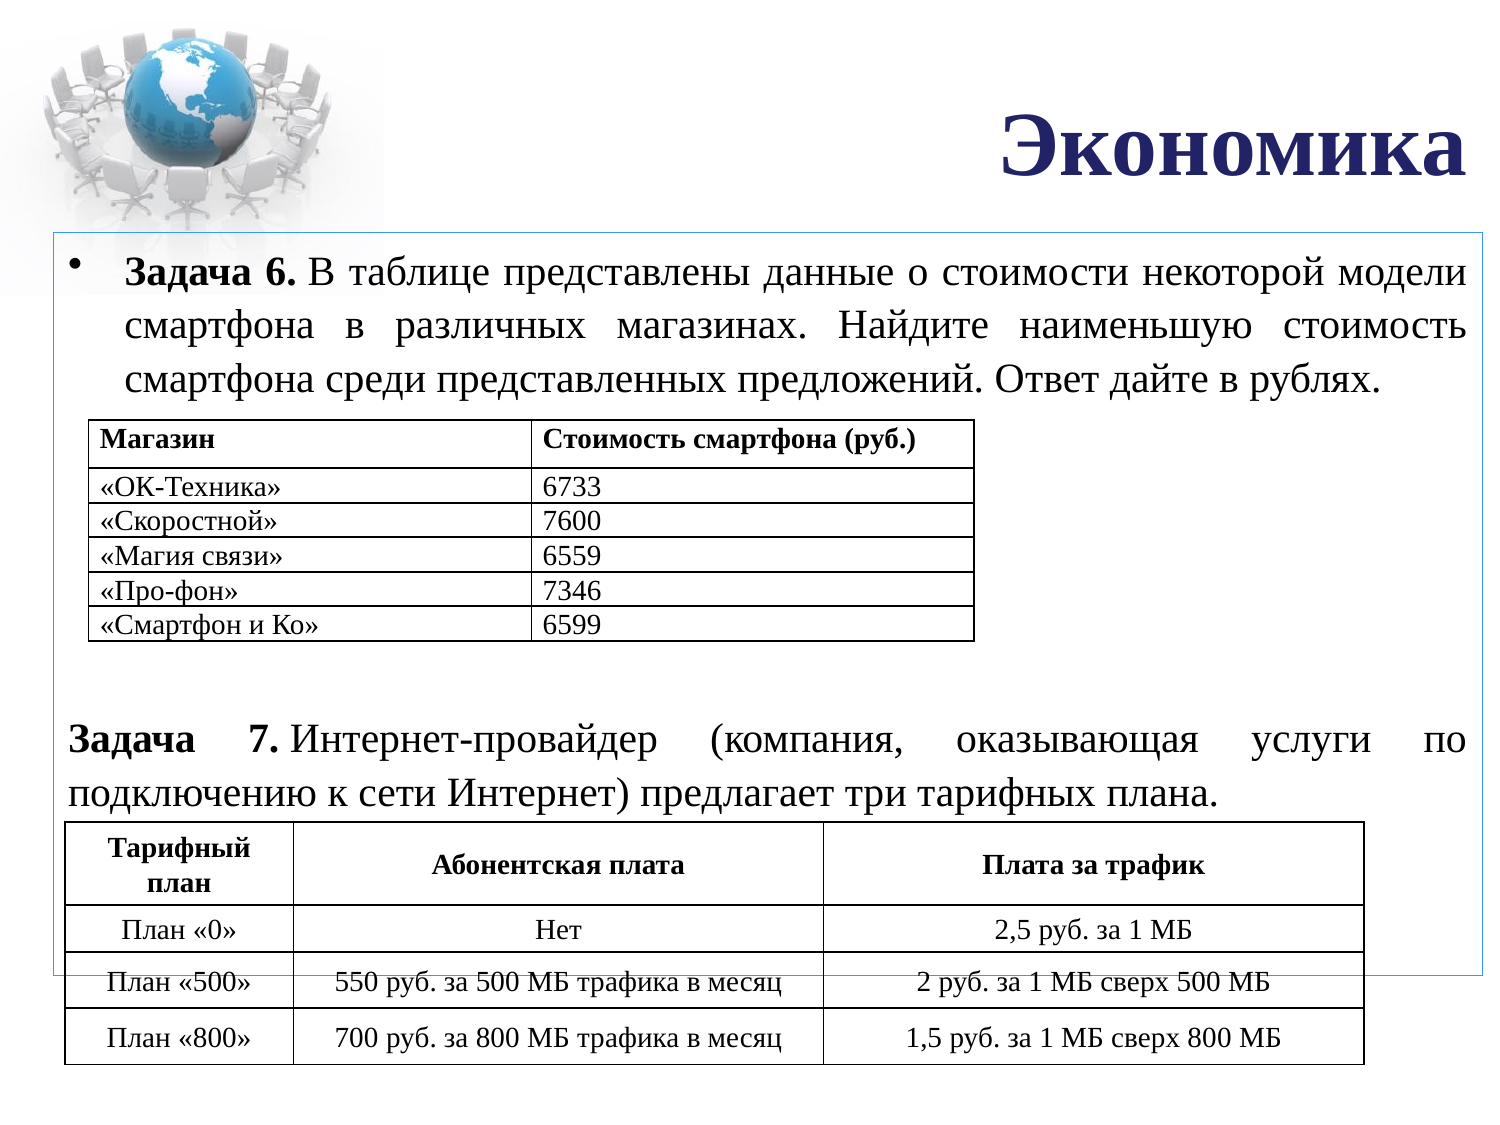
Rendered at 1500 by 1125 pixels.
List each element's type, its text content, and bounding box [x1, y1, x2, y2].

table_cell «Смартфон и Ко» [89, 607, 531, 640]
table_cell «Скоростной» [89, 504, 531, 536]
table_cell 7346 [532, 573, 973, 605]
table_header Тарифный план [66, 823, 293, 904]
table_cell 2 руб. за 1 МБ сверх 500 МБ [824, 953, 1363, 1007]
table_cell Нет [294, 906, 823, 951]
table_cell 6559 [532, 538, 973, 571]
table_header Магазин [89, 421, 531, 467]
table_cell 550 руб. за 500 МБ трафика в месяц [294, 953, 823, 1007]
table_cell 7600 [532, 504, 973, 536]
table_cell План «0» [66, 906, 293, 951]
table_header Абонентская плата [294, 823, 823, 904]
table_header Плата за трафик [824, 823, 1363, 904]
table_header Стоимость смартфона (руб.) [532, 421, 973, 467]
table_cell 2,5 руб. за 1 МБ [824, 906, 1363, 951]
picture [0, 0, 384, 295]
table_cell 700 руб. за 800 МБ трафика в месяц [294, 1009, 823, 1064]
table_cell 1,5 руб. за 1 МБ сверх 800 МБ [824, 1009, 1363, 1064]
table_cell «ОК-Техника» [89, 469, 531, 502]
title Экономика [123, 45, 1483, 232]
table_cell «Магия связи» [89, 538, 531, 571]
table_cell «Про-фон» [89, 573, 531, 605]
table_cell План «800» [66, 1009, 293, 1064]
table_cell 6733 [532, 469, 973, 502]
table_cell План «500» [66, 953, 293, 1007]
list Задача 6. В таблице представлены данные о стоимости некоторой модели смартфона в различных магазинах. Найдите наименьшую стоимость смартфона среди представленных предложений. Ответ дайте в рублях. Задача 7. Интернет-провайдер (компания, оказывающая услуги по подключению к сети Интернет) предлагает три тарифных плана. [53, 232, 1483, 976]
table_cell 6599 [532, 607, 973, 640]
